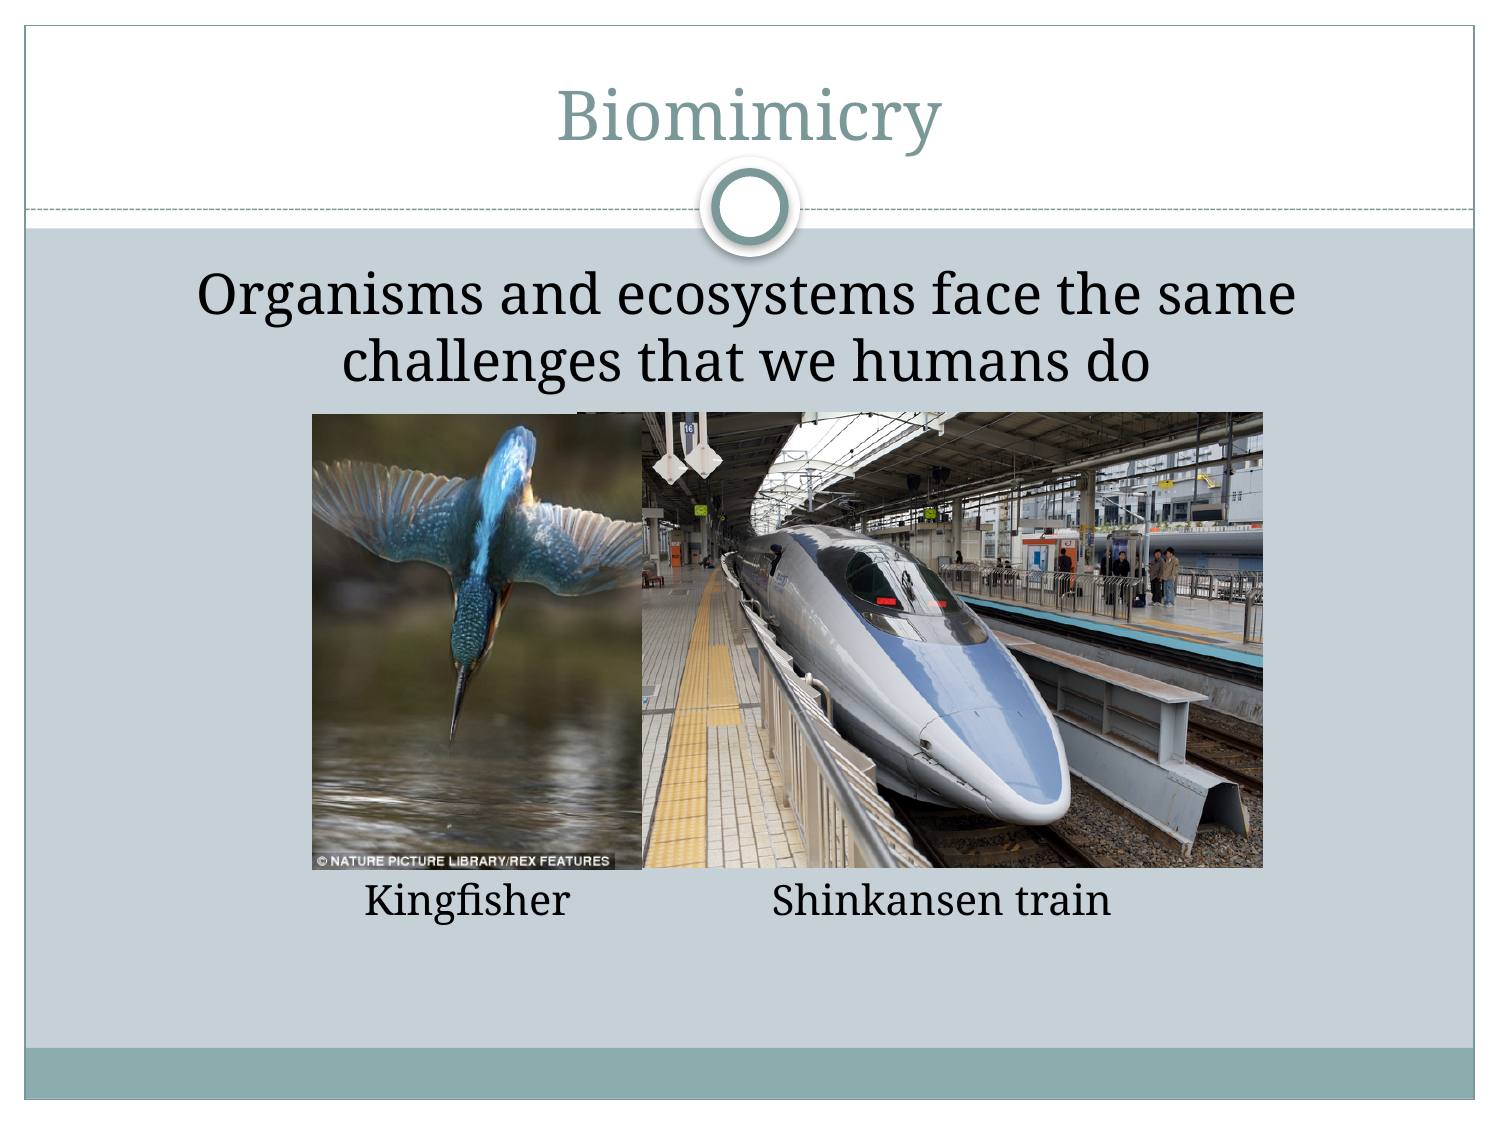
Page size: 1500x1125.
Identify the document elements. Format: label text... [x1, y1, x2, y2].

title Biomimicry [49, 37, 1450, 162]
picture [312, 412, 1263, 870]
list Organisms and ecosystems face the same challenges that we humans do Kingfisher Shinkansen train [49, 250, 1445, 1001]
